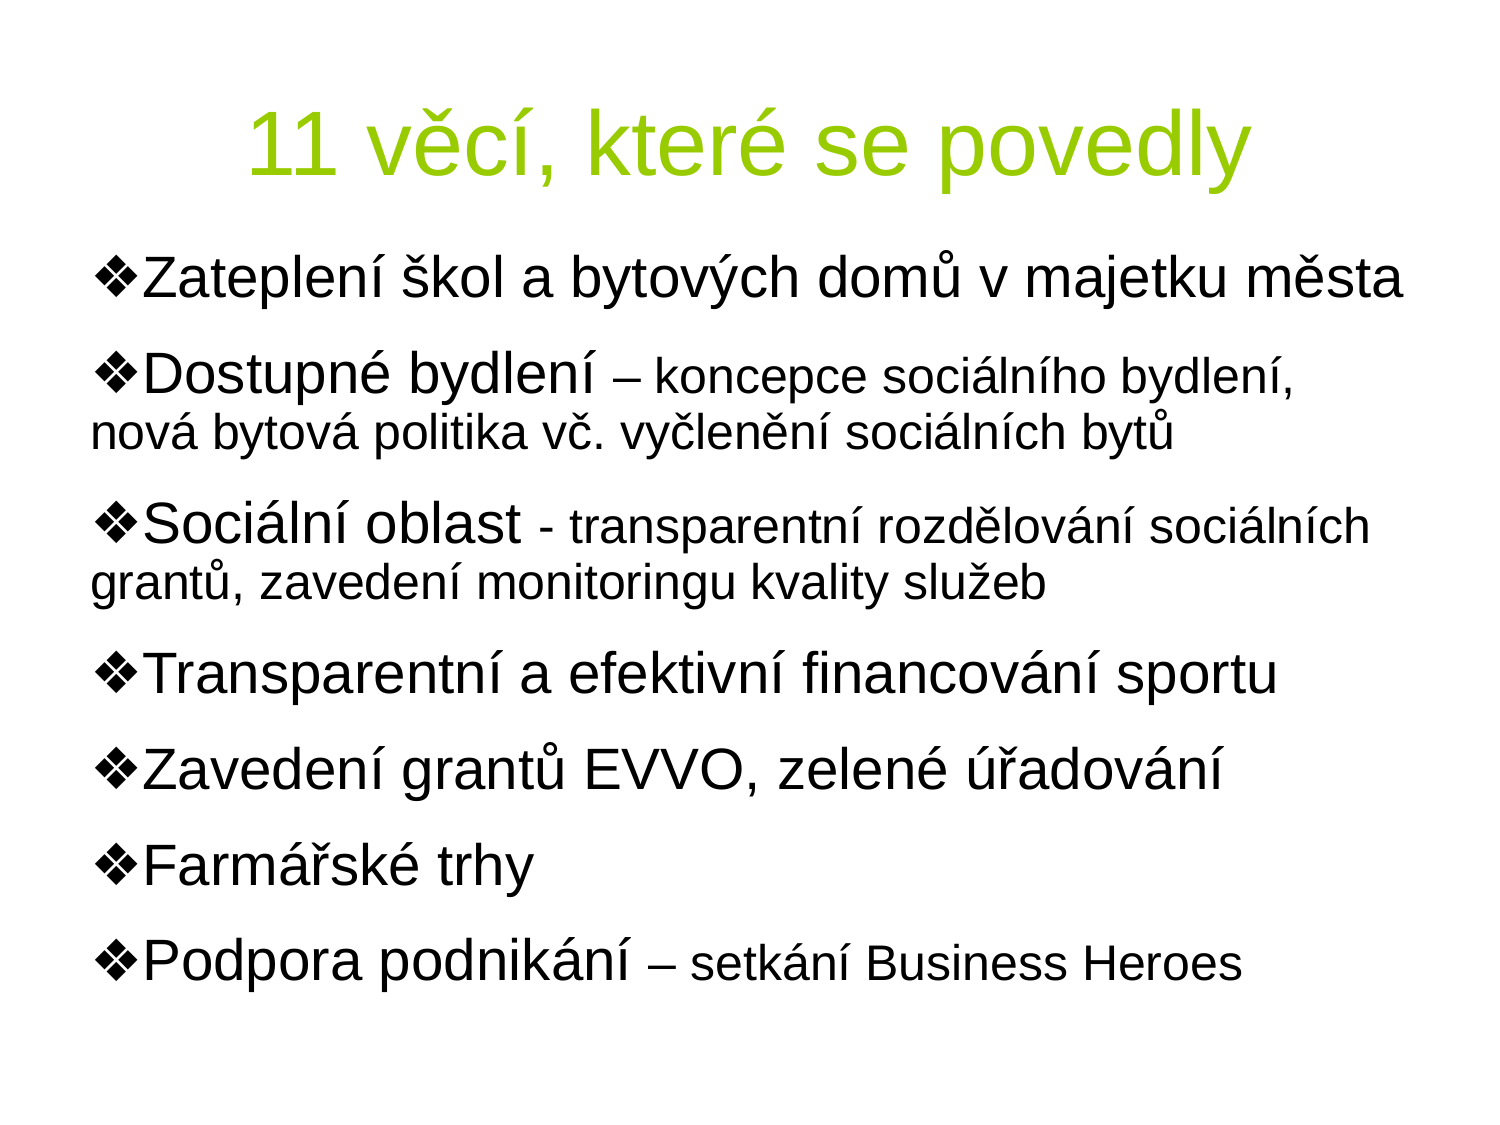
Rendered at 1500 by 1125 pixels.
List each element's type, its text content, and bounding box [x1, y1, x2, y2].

title 11 věcí, které se povedly [75, 45, 1425, 208]
list Zateplení škol a bytových domů v majetku města Dostupné bydlení – koncepce sociálního bydlení, nová bytová politika vč. vyčlenění sociálních bytů Sociální oblast - transparentní rozdělování sociálních grantů, zavedení monitoringu kvality služeb Transparentní a efektivní financování sportu Zavedení grantů EVVO, zelené úřadování Farmářské trhy Podpora podnikání – setkání Business Heroes [75, 208, 1425, 1005]
